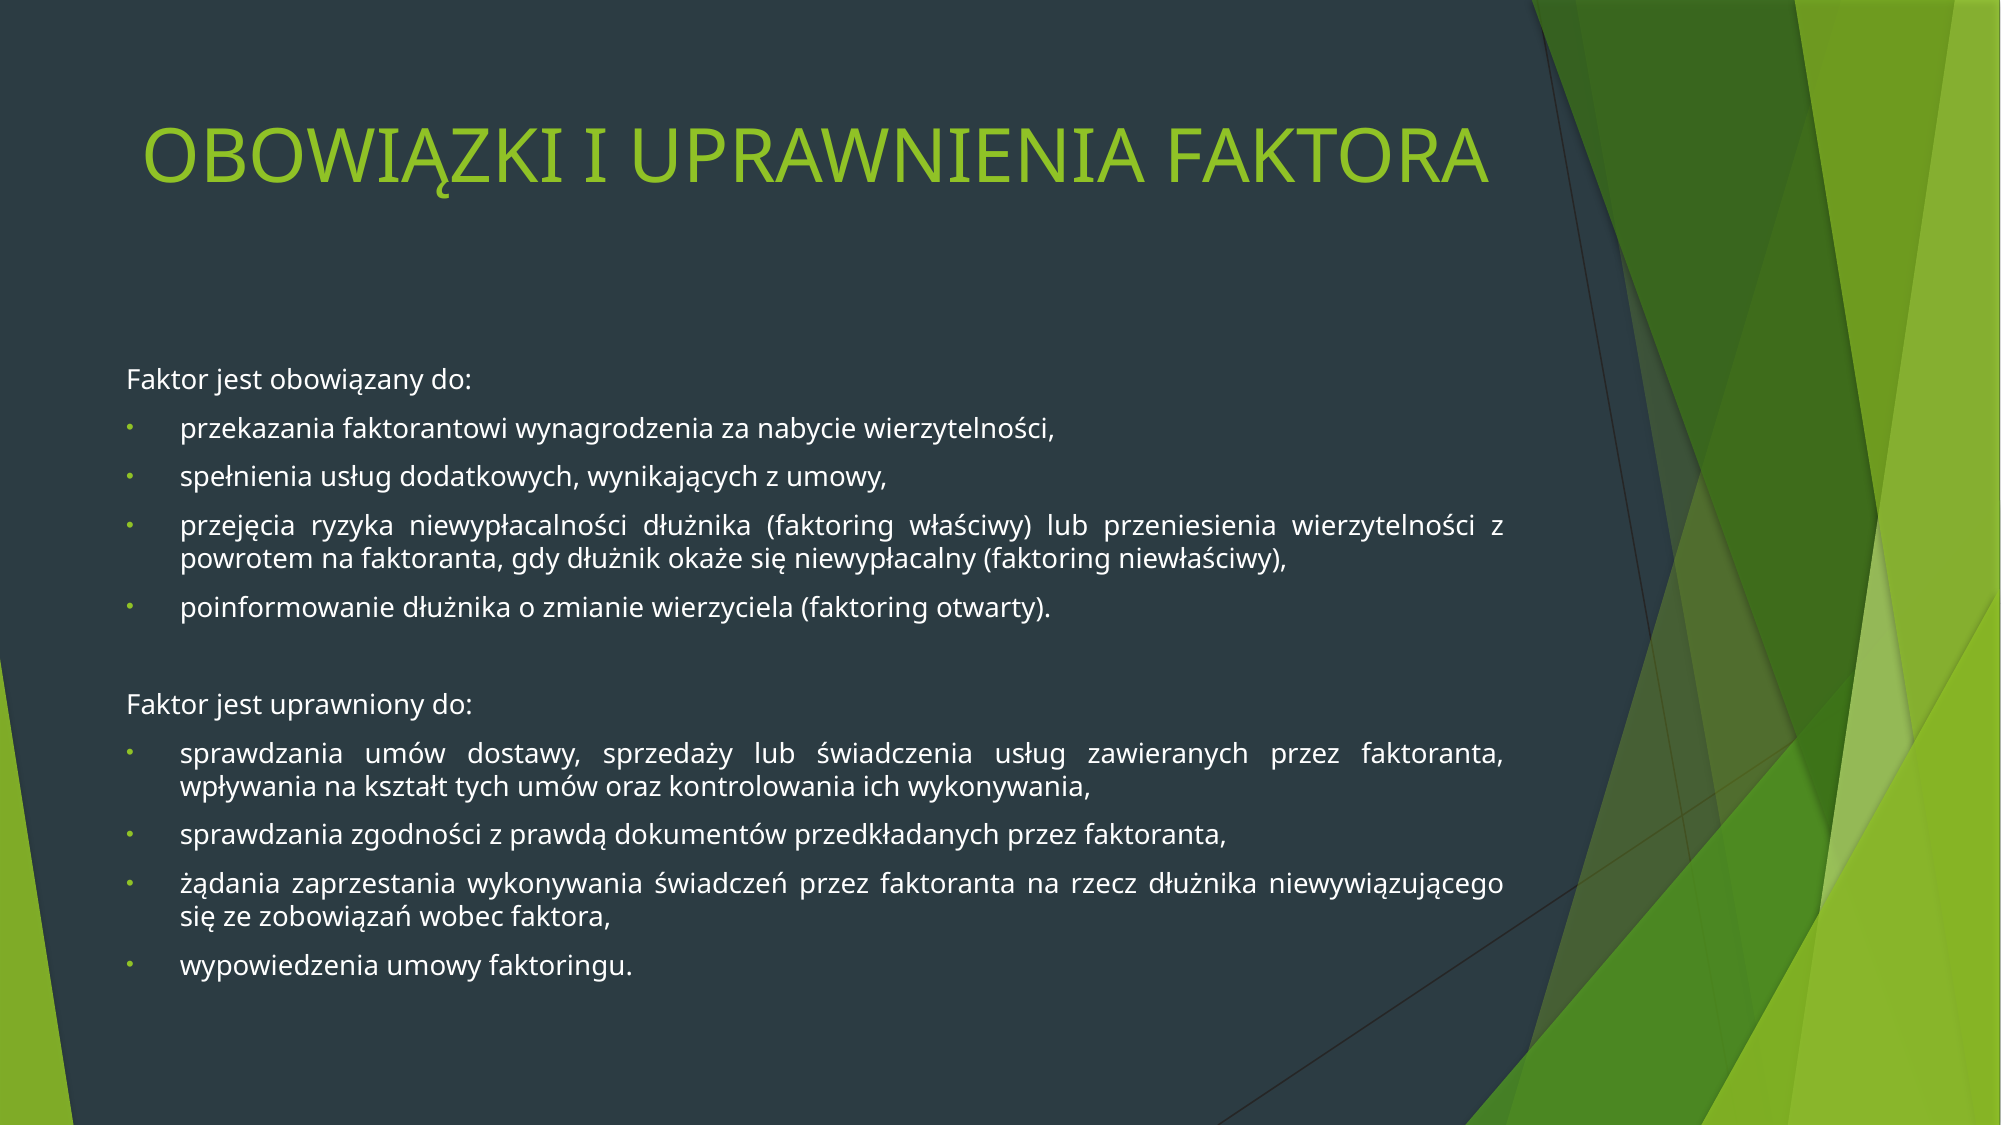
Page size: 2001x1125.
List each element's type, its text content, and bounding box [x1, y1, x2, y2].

list Faktor jest obowiązany do: przekazania faktorantowi wynagrodzenia za nabycie wierzytelności, spełnienia usług dodatkowych, wynikających z umowy, przejęcia ryzyka niewypłacalności dłużnika (faktoring właściwy) lub przeniesienia wierzytelności z powrotem na faktoranta, gdy dłużnik okaże się niewypłacalny (faktoring niewłaściwy), poinformowanie dłużnika o zmianie wierzyciela (faktoring otwarty). Faktor jest uprawniony do: sprawdzania umów dostawy, sprzedaży lub świadczenia usług zawieranych przez faktoranta, wpływania na kształt tych umów oraz kontrolowania ich wykonywania, sprawdzania zgodności z prawdą dokumentów przedkładanych przez faktoranta, żądania zaprzestania wykonywania świadczeń przez faktoranta na rzecz dłużnika niewywiązującego się ze zobowiązań wobec faktora, wypowiedzenia umowy faktoringu. [111, 354, 1522, 992]
title OBOWIĄZKI I UPRAWNIENIA FAKTORA [111, 99, 1522, 317]
